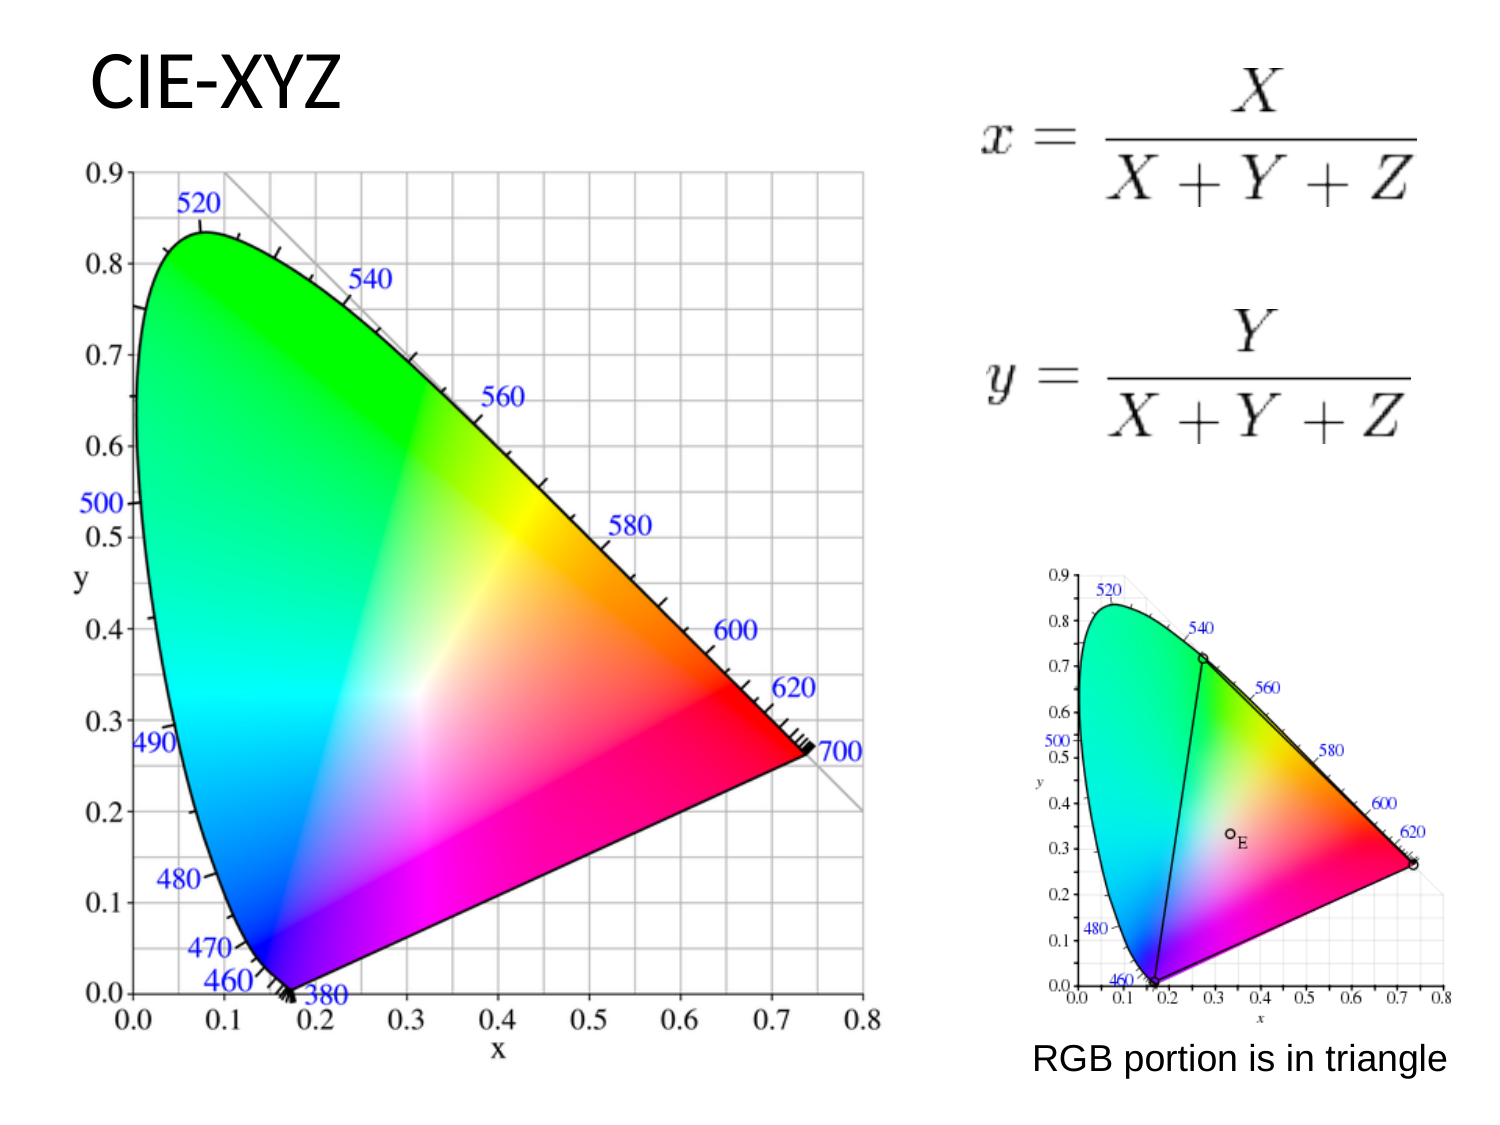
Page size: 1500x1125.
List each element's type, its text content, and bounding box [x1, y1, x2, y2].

picture [986, 309, 1411, 444]
title CIE-XYZ [74, 0, 1426, 151]
picture [49, 137, 898, 1074]
picture [981, 68, 1417, 207]
text_box RGB portion is in triangle [1017, 1026, 1464, 1086]
picture [1024, 562, 1467, 1031]
